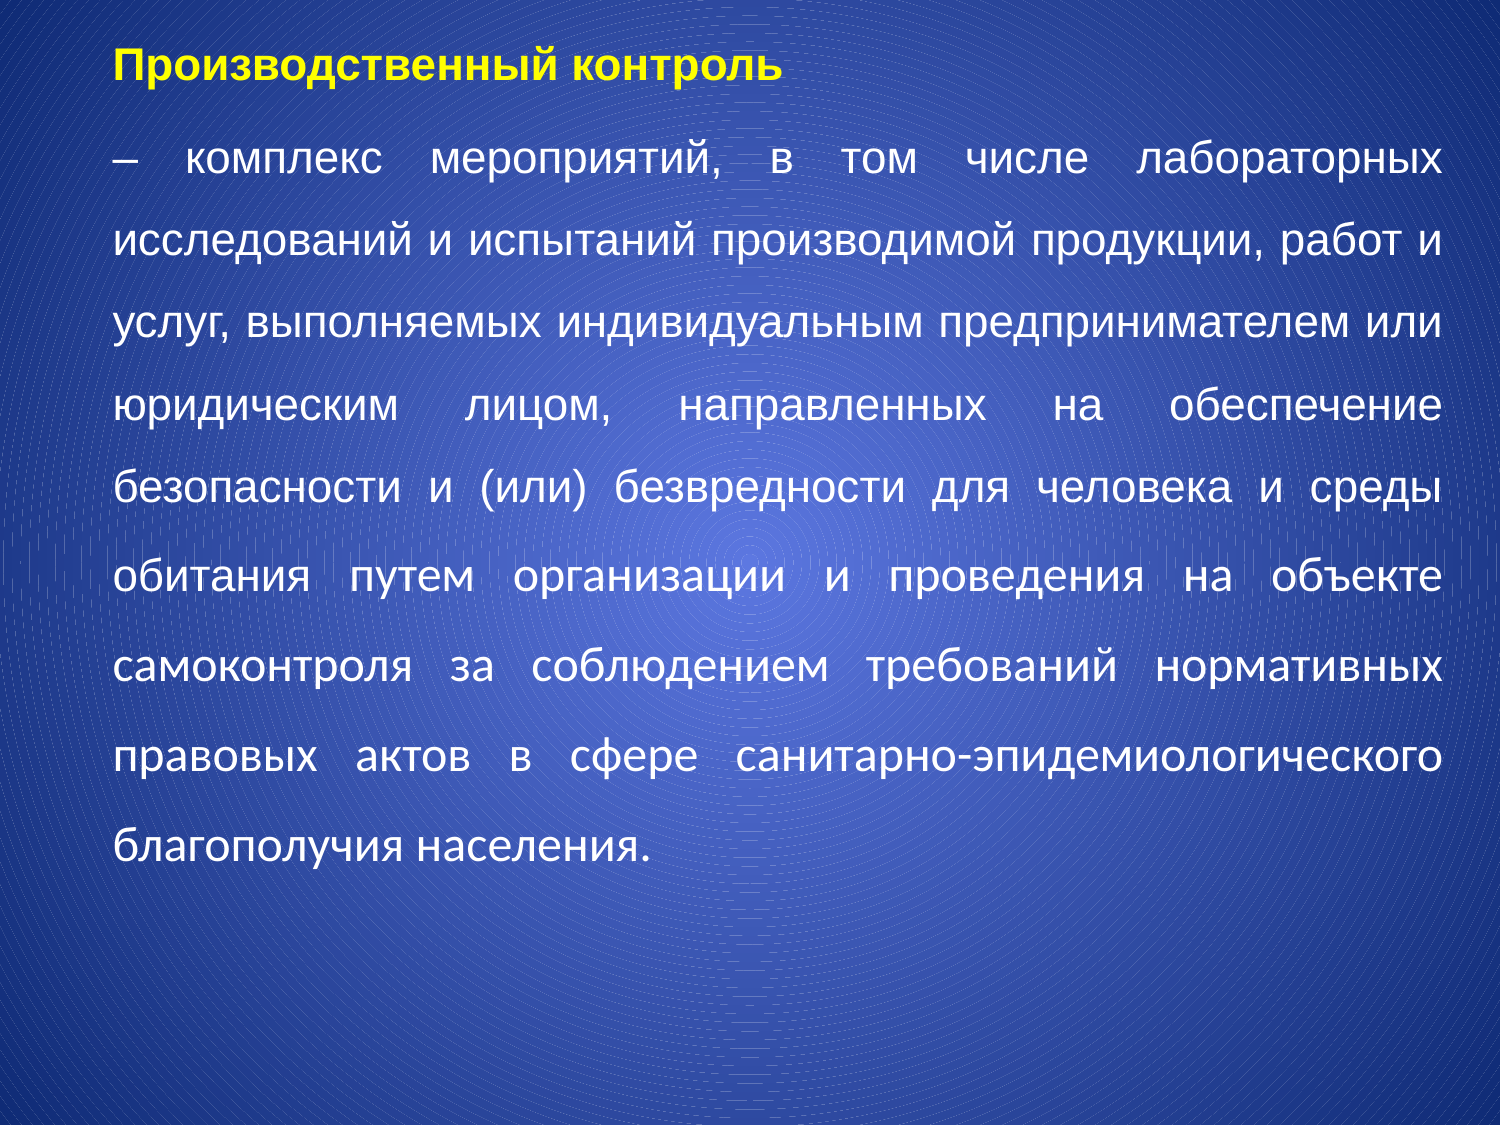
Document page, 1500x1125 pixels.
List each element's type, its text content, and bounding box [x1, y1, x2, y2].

list Производственный контроль – комплекс мероприятий, в том числе лабораторных исследований и испытаний производимой продукции, работ и услуг, выполняемых индивидуальным предпринимателем или юридическим лицом, направленных на обеспечение безопасности и (или) безвредности для человека и среды обитания путем организации и проведения на объекте самоконтроля за соблюдением требований нормативных правовых актов в сфере санитарно-эпидемиологического благополучия населения. [41, 0, 1459, 965]
